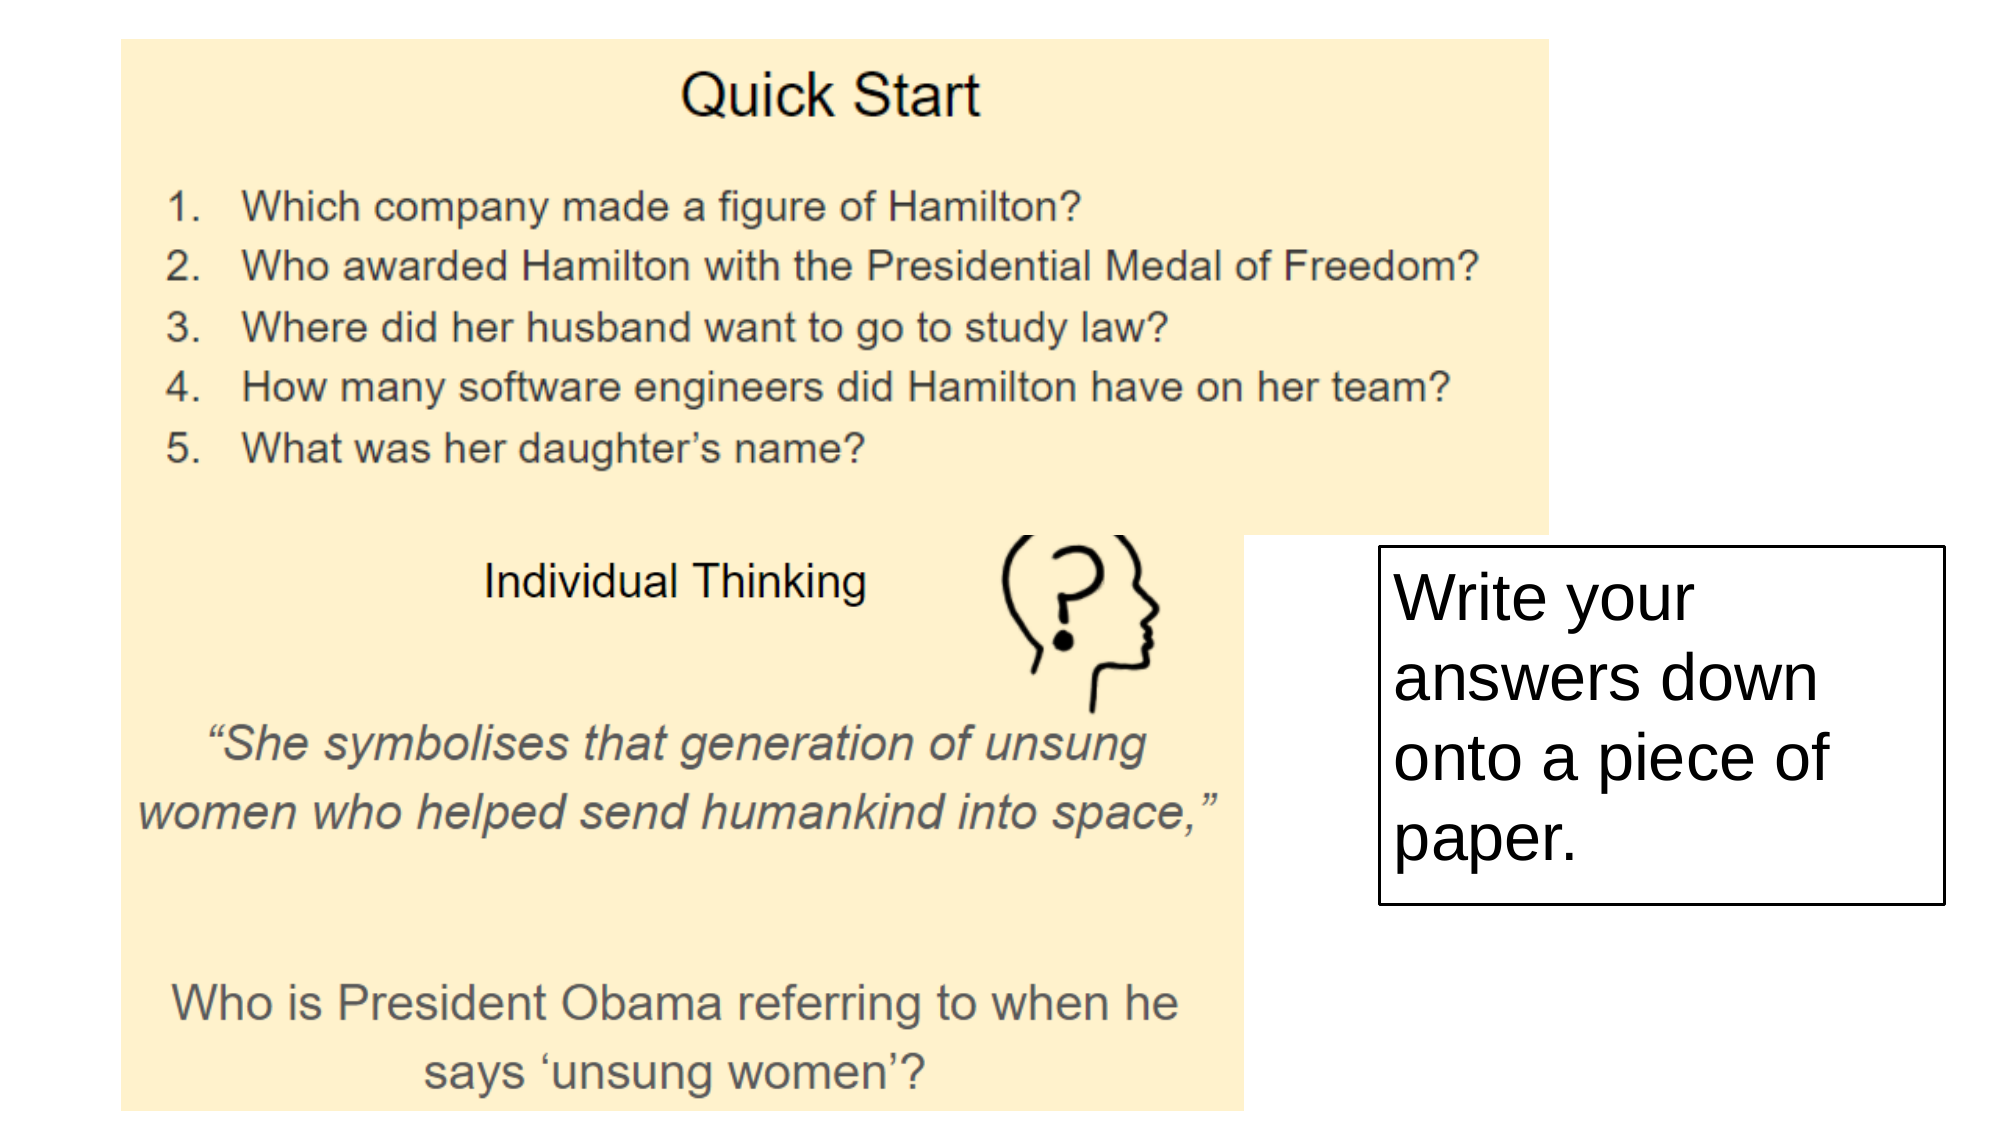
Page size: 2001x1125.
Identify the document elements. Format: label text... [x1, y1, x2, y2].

picture [121, 39, 1549, 1111]
text_box Write your answers down onto a piece of paper. [1379, 546, 1945, 905]
